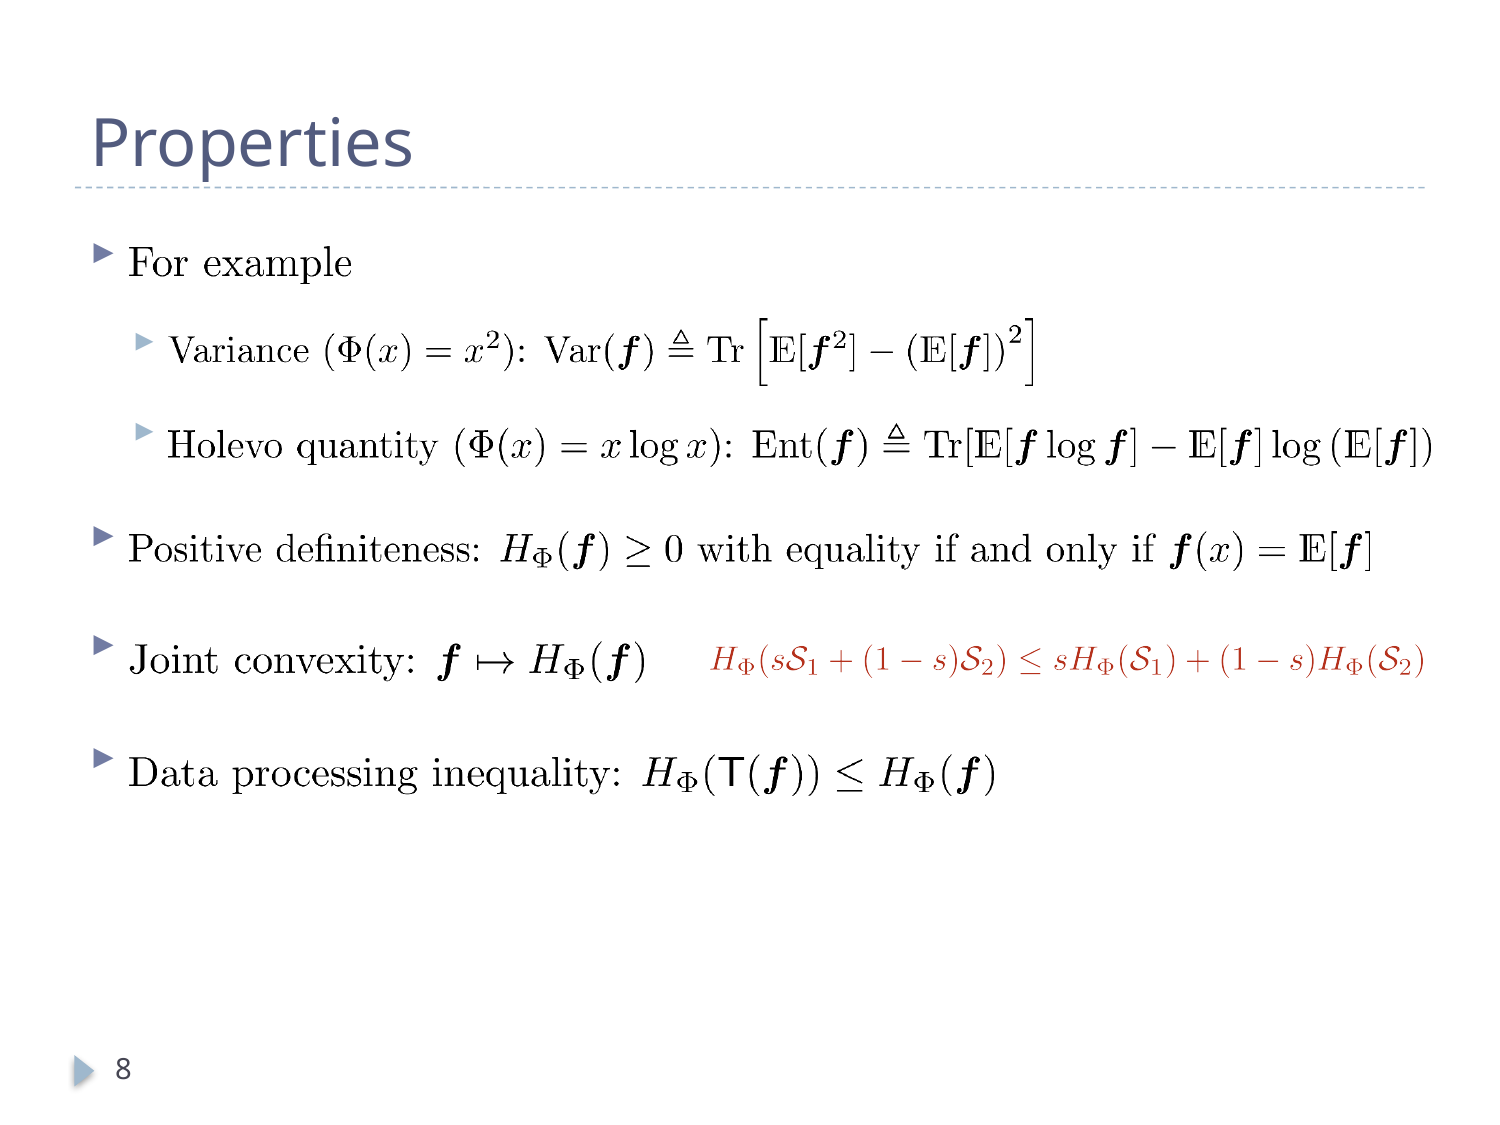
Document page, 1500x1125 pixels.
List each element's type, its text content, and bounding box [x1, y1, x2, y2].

slide_number 8 [100, 1042, 426, 1103]
picture [710, 643, 1423, 678]
title Properties [75, 24, 1425, 188]
text_box [72, 400, 169, 483]
list [75, 500, 1425, 610]
picture [129, 754, 994, 797]
picture [129, 641, 644, 684]
text_box [74, 610, 1425, 722]
text_box [74, 217, 1425, 330]
picture [168, 318, 1033, 386]
picture [129, 531, 1370, 572]
text_box [72, 310, 169, 394]
picture [168, 423, 1432, 467]
text_box [74, 723, 1425, 835]
picture [129, 246, 351, 284]
